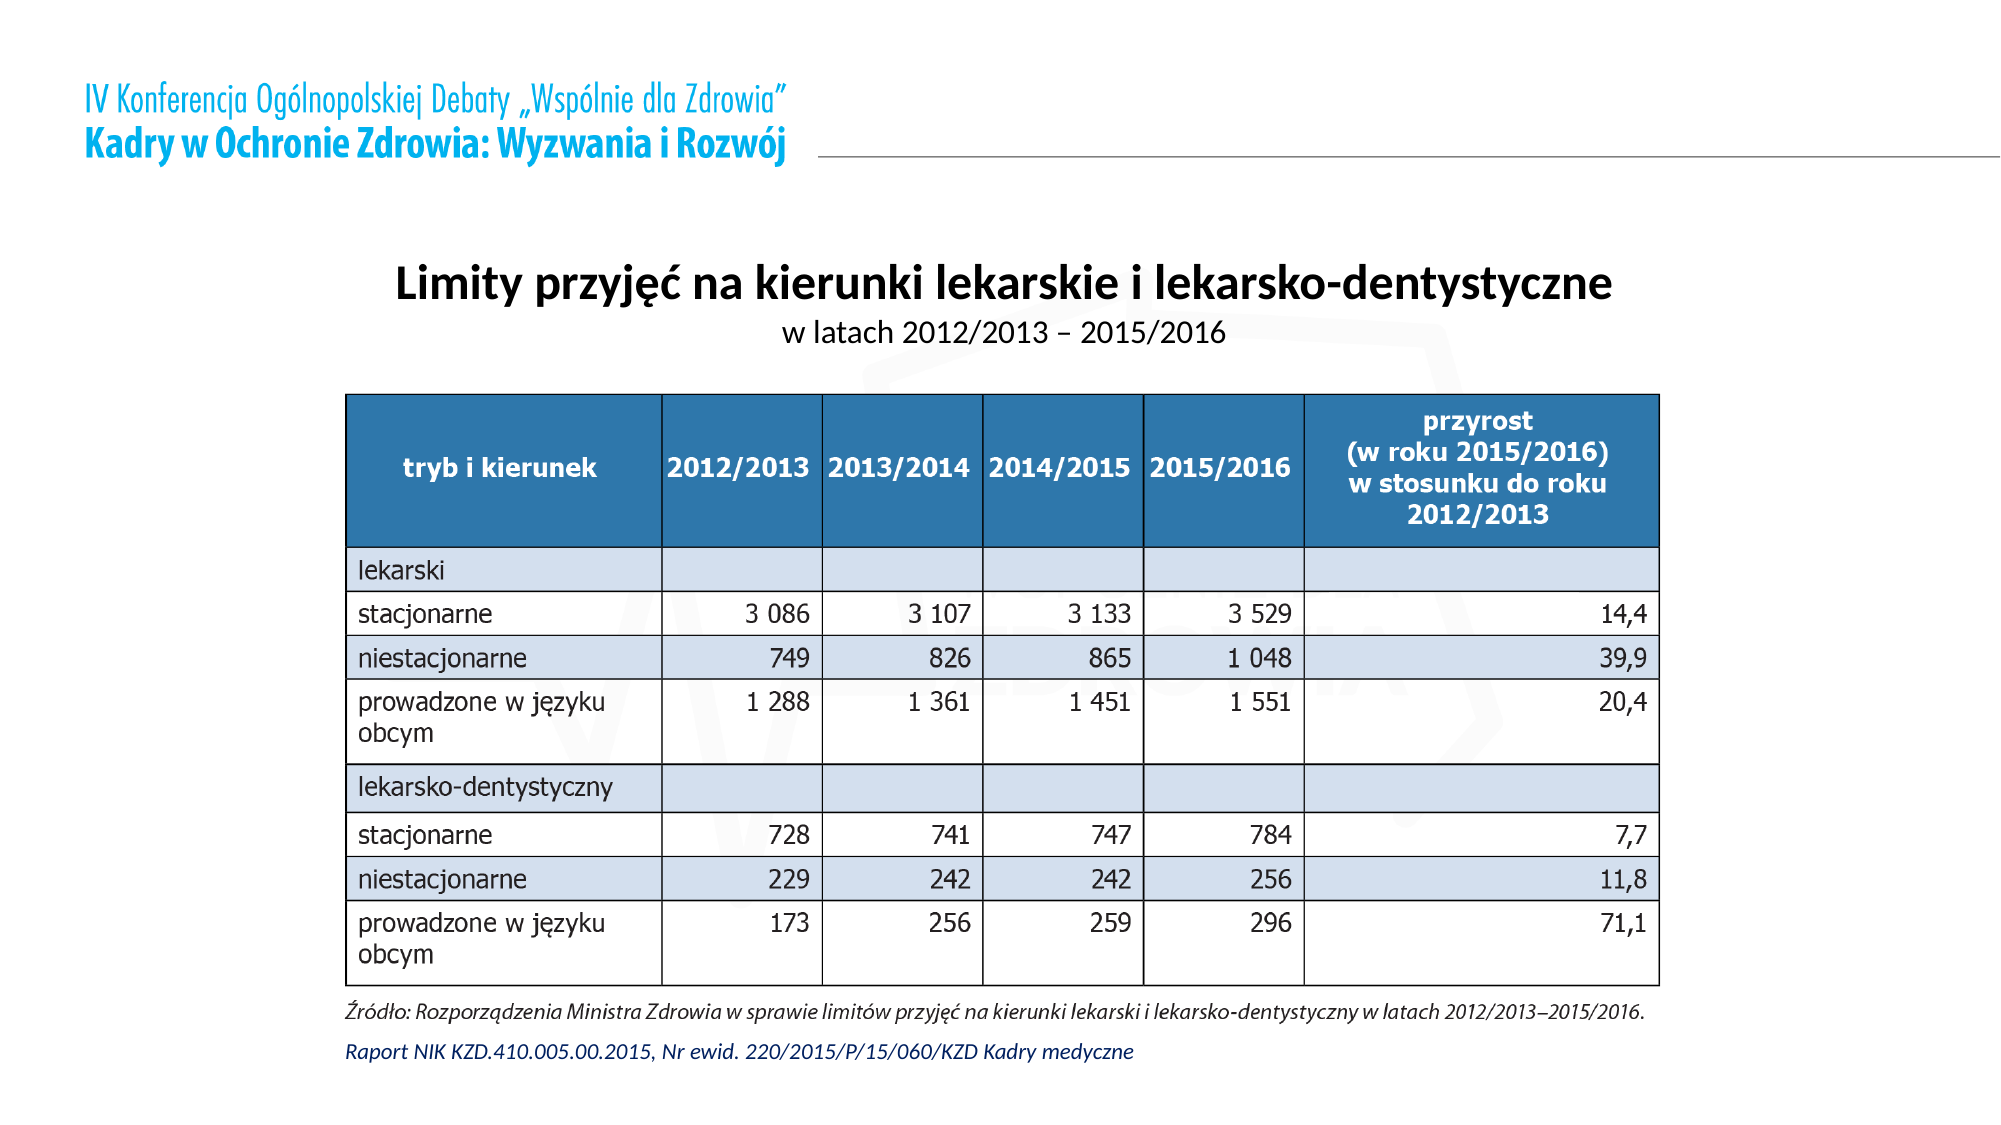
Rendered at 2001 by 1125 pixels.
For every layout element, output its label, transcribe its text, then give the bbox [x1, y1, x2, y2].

picture [0, 0, 2001, 1125]
text_box Raport NIK KZD.410.005.00.2015, Nr ewid. 220/2015/P/15/060/KZD Kadry medyczne [330, 1029, 1711, 1072]
text_box Limity przyjęć na kierunki lekarskie i lekarsko-dentystyczne w latach 2012/2013 – 2015/2016 [193, 242, 1816, 358]
